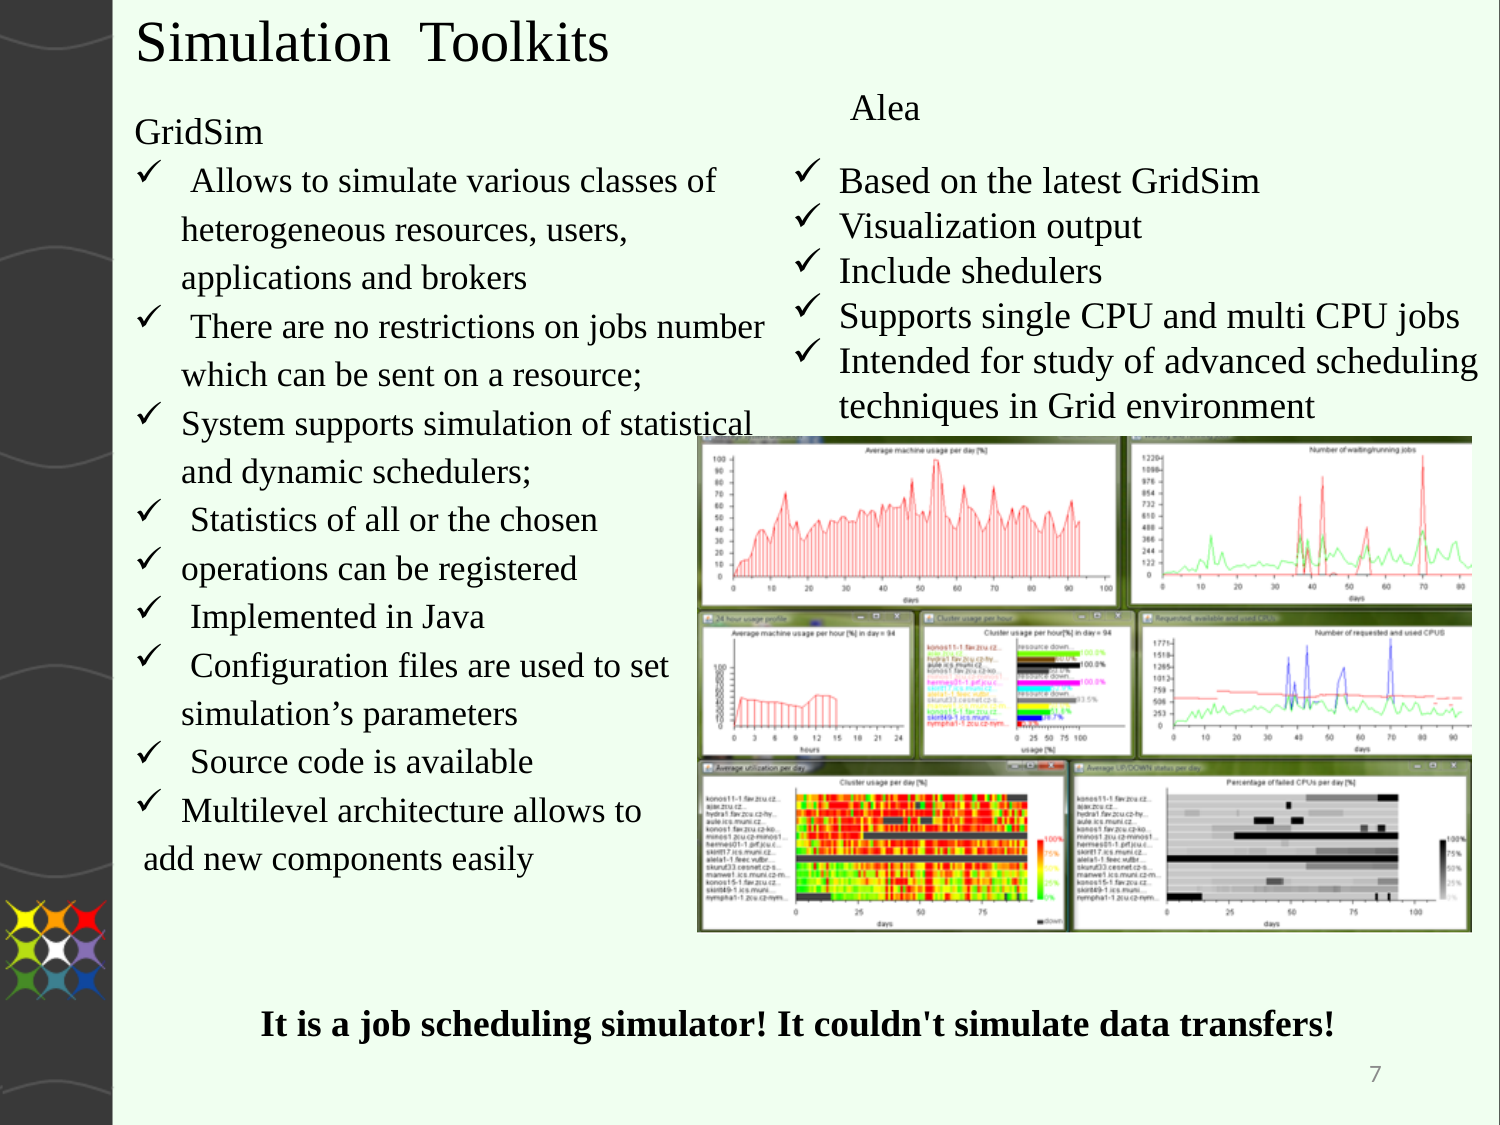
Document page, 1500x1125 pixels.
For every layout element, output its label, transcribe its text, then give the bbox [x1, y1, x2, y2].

text_box Based on the latest GridSim Visualization output Include shedulers Supports single CPU and multi CPU jobs Intended for study of advanced scheduling techniques in Grid environment [777, 148, 1500, 434]
text_box Simulation Toolkits [135, 7, 963, 76]
text_box GridSim Allows to simulate various classes of heterogeneous resources, users, applications and brokers There are no restrictions on jobs number which can be sent on a resource; System supports simulation of statistical and dynamic schedulers; Statistics of all or the chosen operations can be registered Implemented in Java Configuration files are used to set simulation’s parameters Source code is available Multilevel architecture allows to add new components easily [119, 92, 819, 934]
text_box Alea [835, 78, 936, 137]
text_box It is a job scheduling simulator! It couldn't simulate data transfers! [245, 991, 1500, 1051]
picture [0, 0, 1500, 1125]
slide_number 7 [1059, 1051, 1397, 1103]
